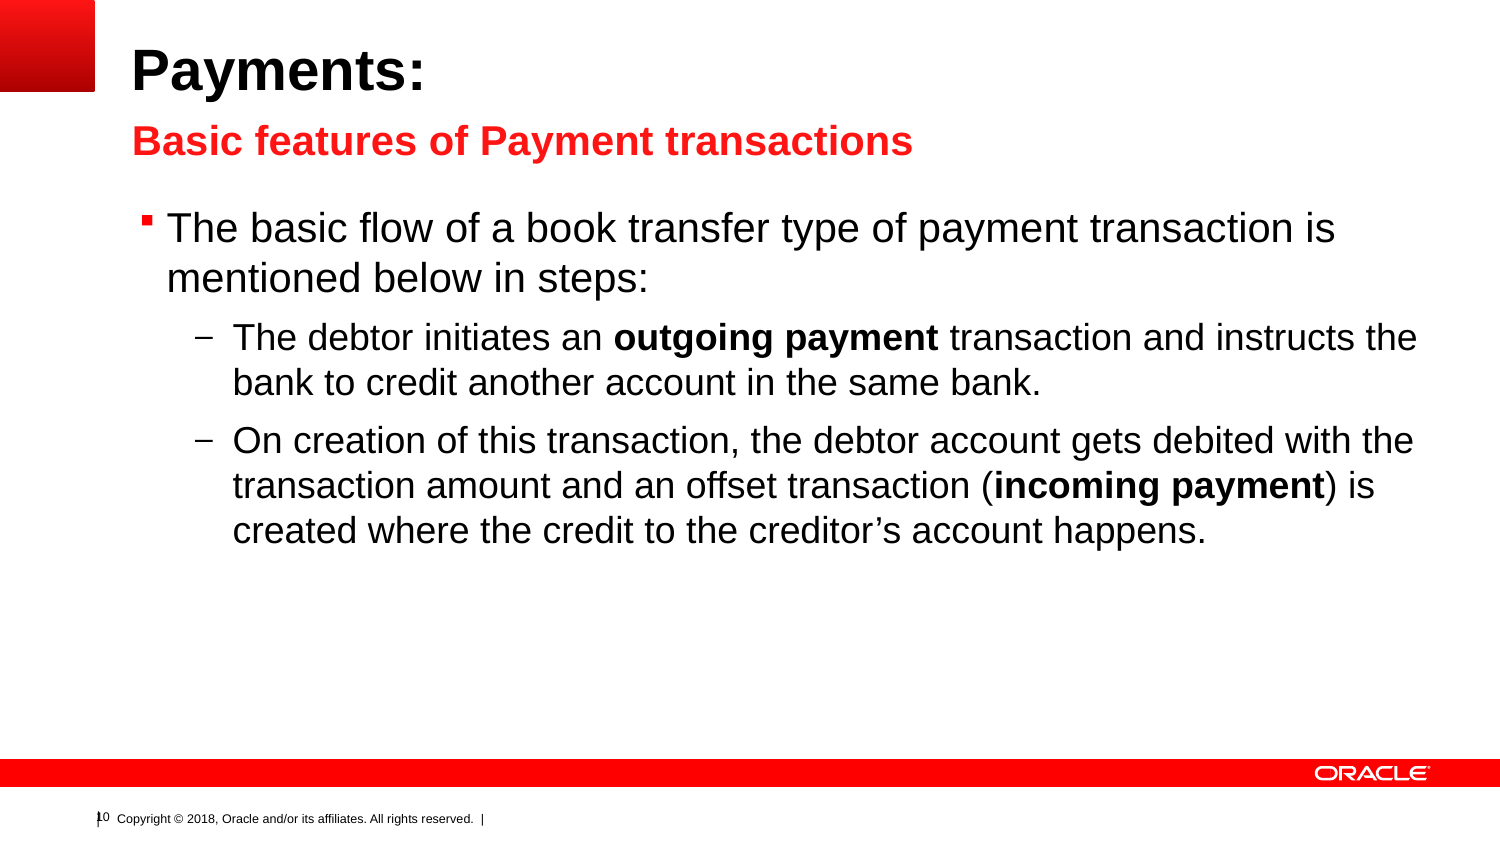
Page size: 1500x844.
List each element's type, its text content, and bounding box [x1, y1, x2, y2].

picture [0, 759, 1500, 787]
list Basic features of Payment transactions [131, 113, 1482, 164]
title Payments: [131, 40, 1482, 107]
list The basic flow of a book transfer type of payment transaction is mentioned below in steps: The debtor initiates an outgoing payment transaction and instructs the bank to credit another account in the same bank. On creation of this transaction, the debtor account gets debited with the transaction amount and an offset transaction (incoming payment) is created where the credit to the creditor’s account happens. [129, 200, 1422, 703]
